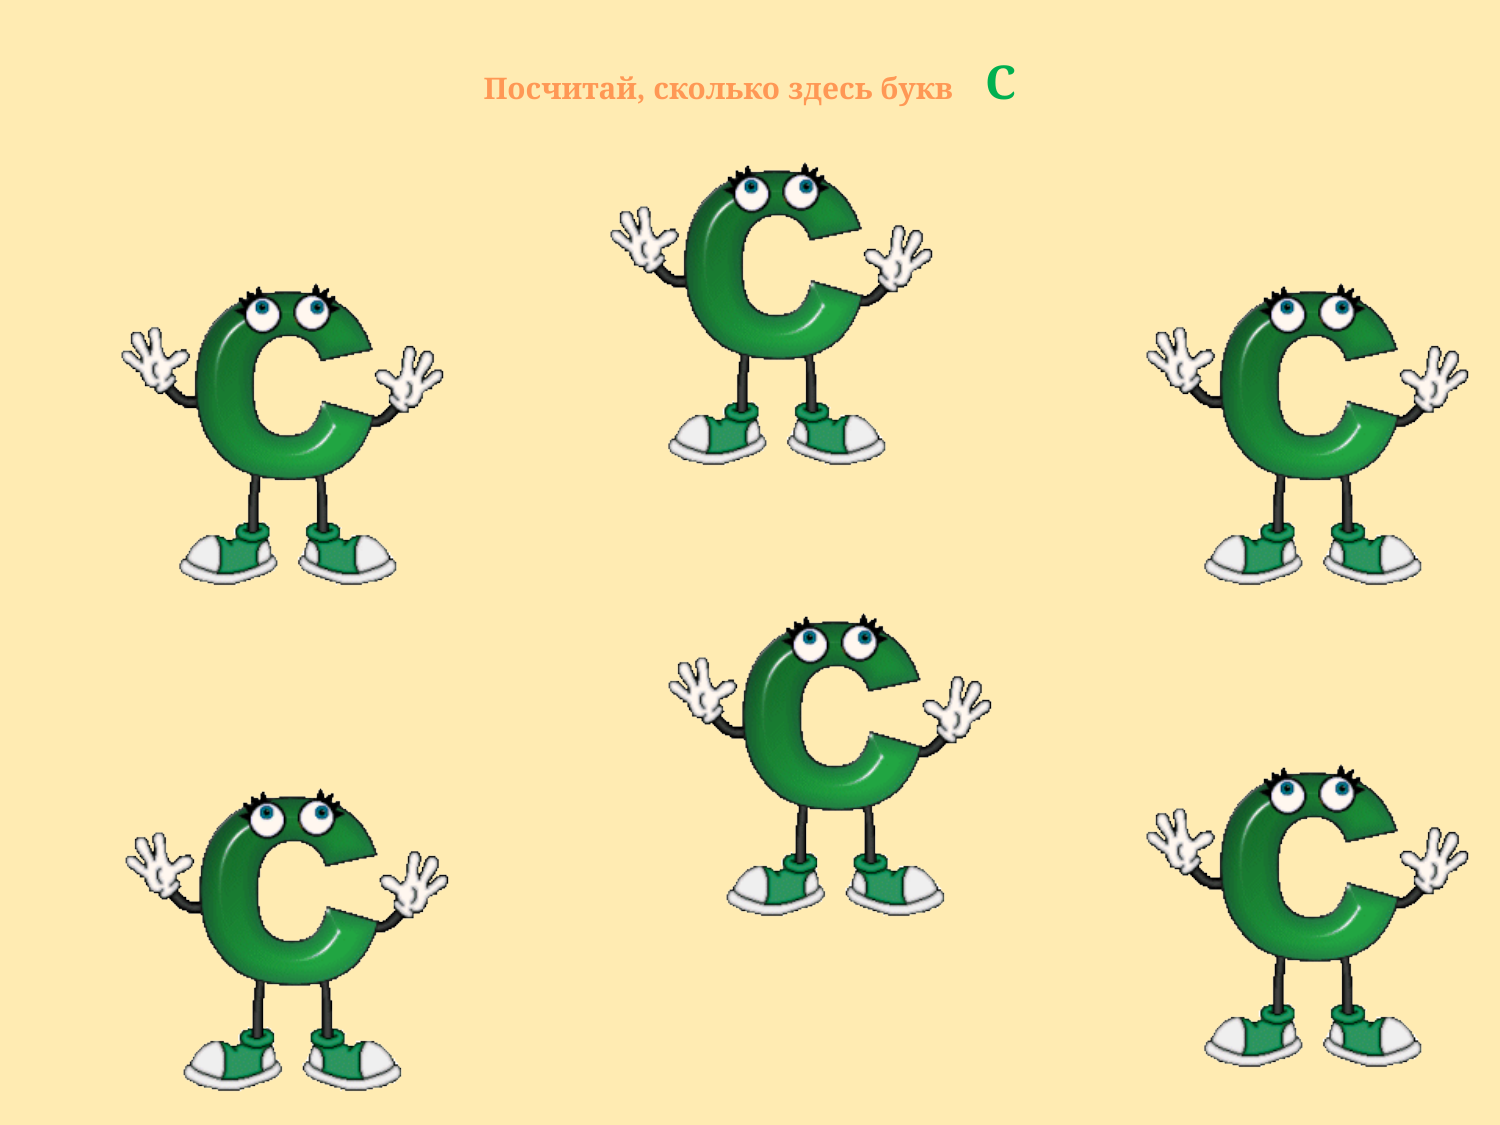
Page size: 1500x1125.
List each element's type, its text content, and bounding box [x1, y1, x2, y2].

picture [1109, 245, 1500, 591]
picture [83, 245, 475, 591]
picture [573, 125, 965, 470]
picture [88, 751, 480, 1096]
picture [631, 576, 1023, 921]
picture [1109, 727, 1500, 1072]
title Посчитай, сколько здесь букв С [75, 45, 1425, 118]
